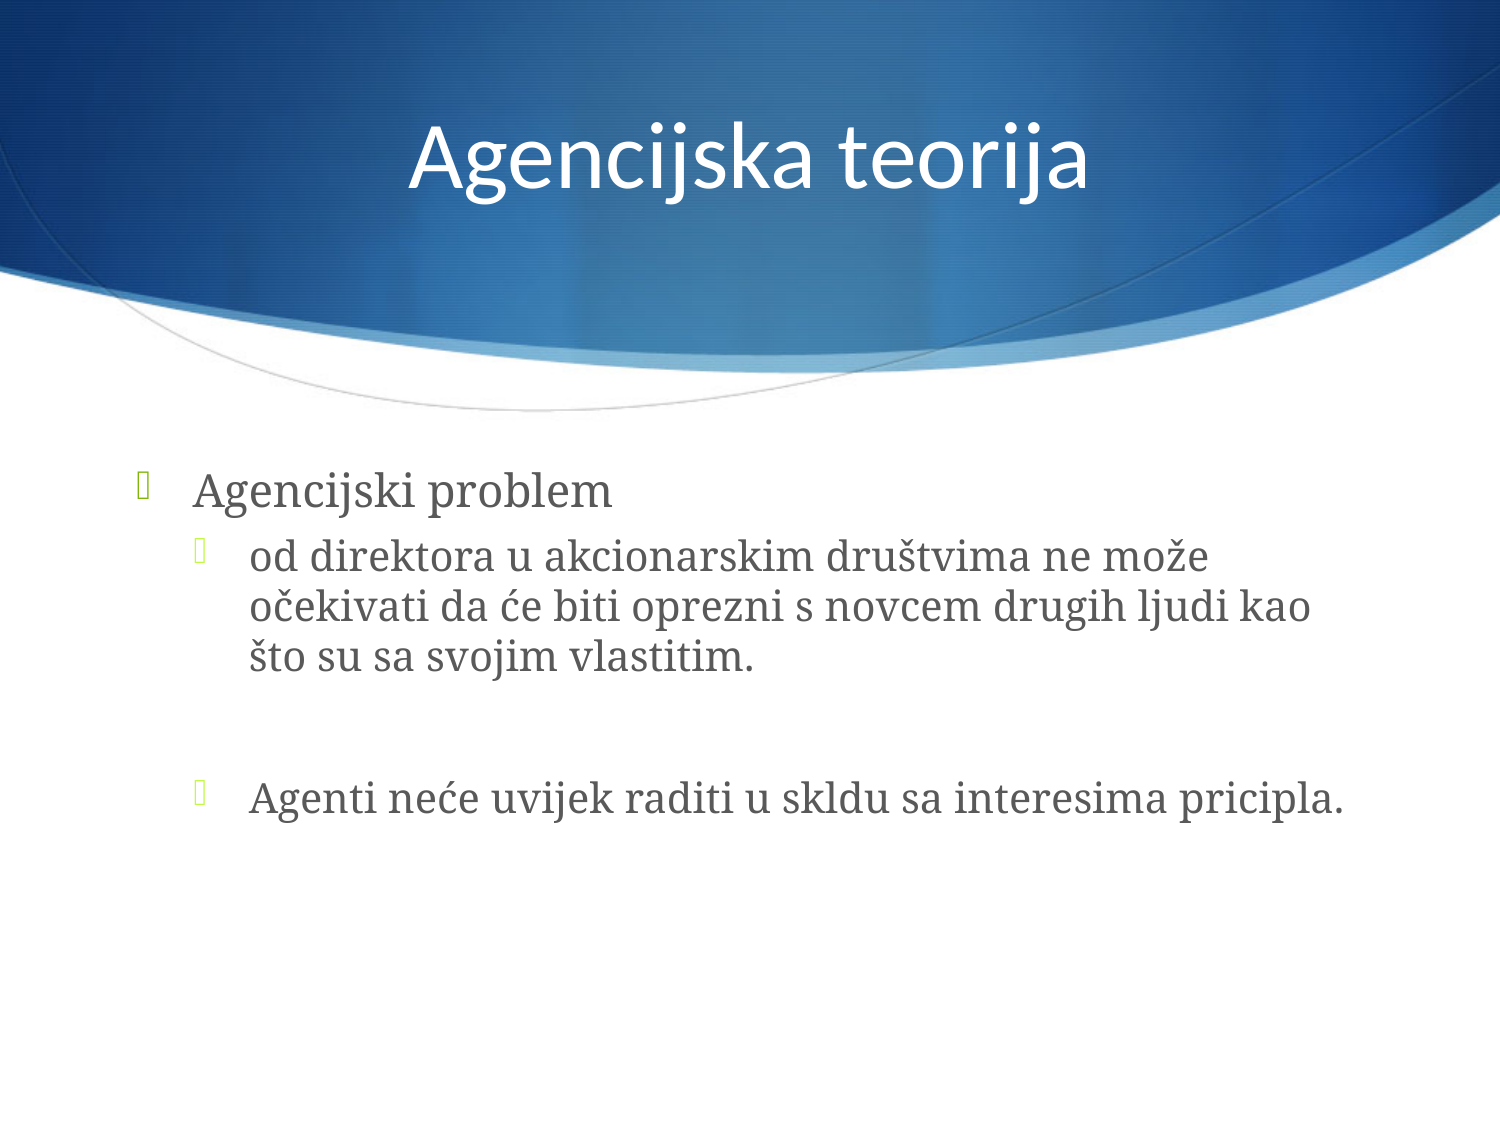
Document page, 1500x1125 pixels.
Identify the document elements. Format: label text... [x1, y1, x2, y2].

picture [0, 0, 1500, 1125]
list Agencijski problem od direktora u akcionarskim društvima ne može očekivati da će biti oprezni s novcem drugih ljudi kao što su sa svojim vlastitim. Agenti neće uvijek raditi u skldu sa interesima pricipla. [121, 454, 1379, 991]
title Agencijska teorija [75, 56, 1425, 245]
